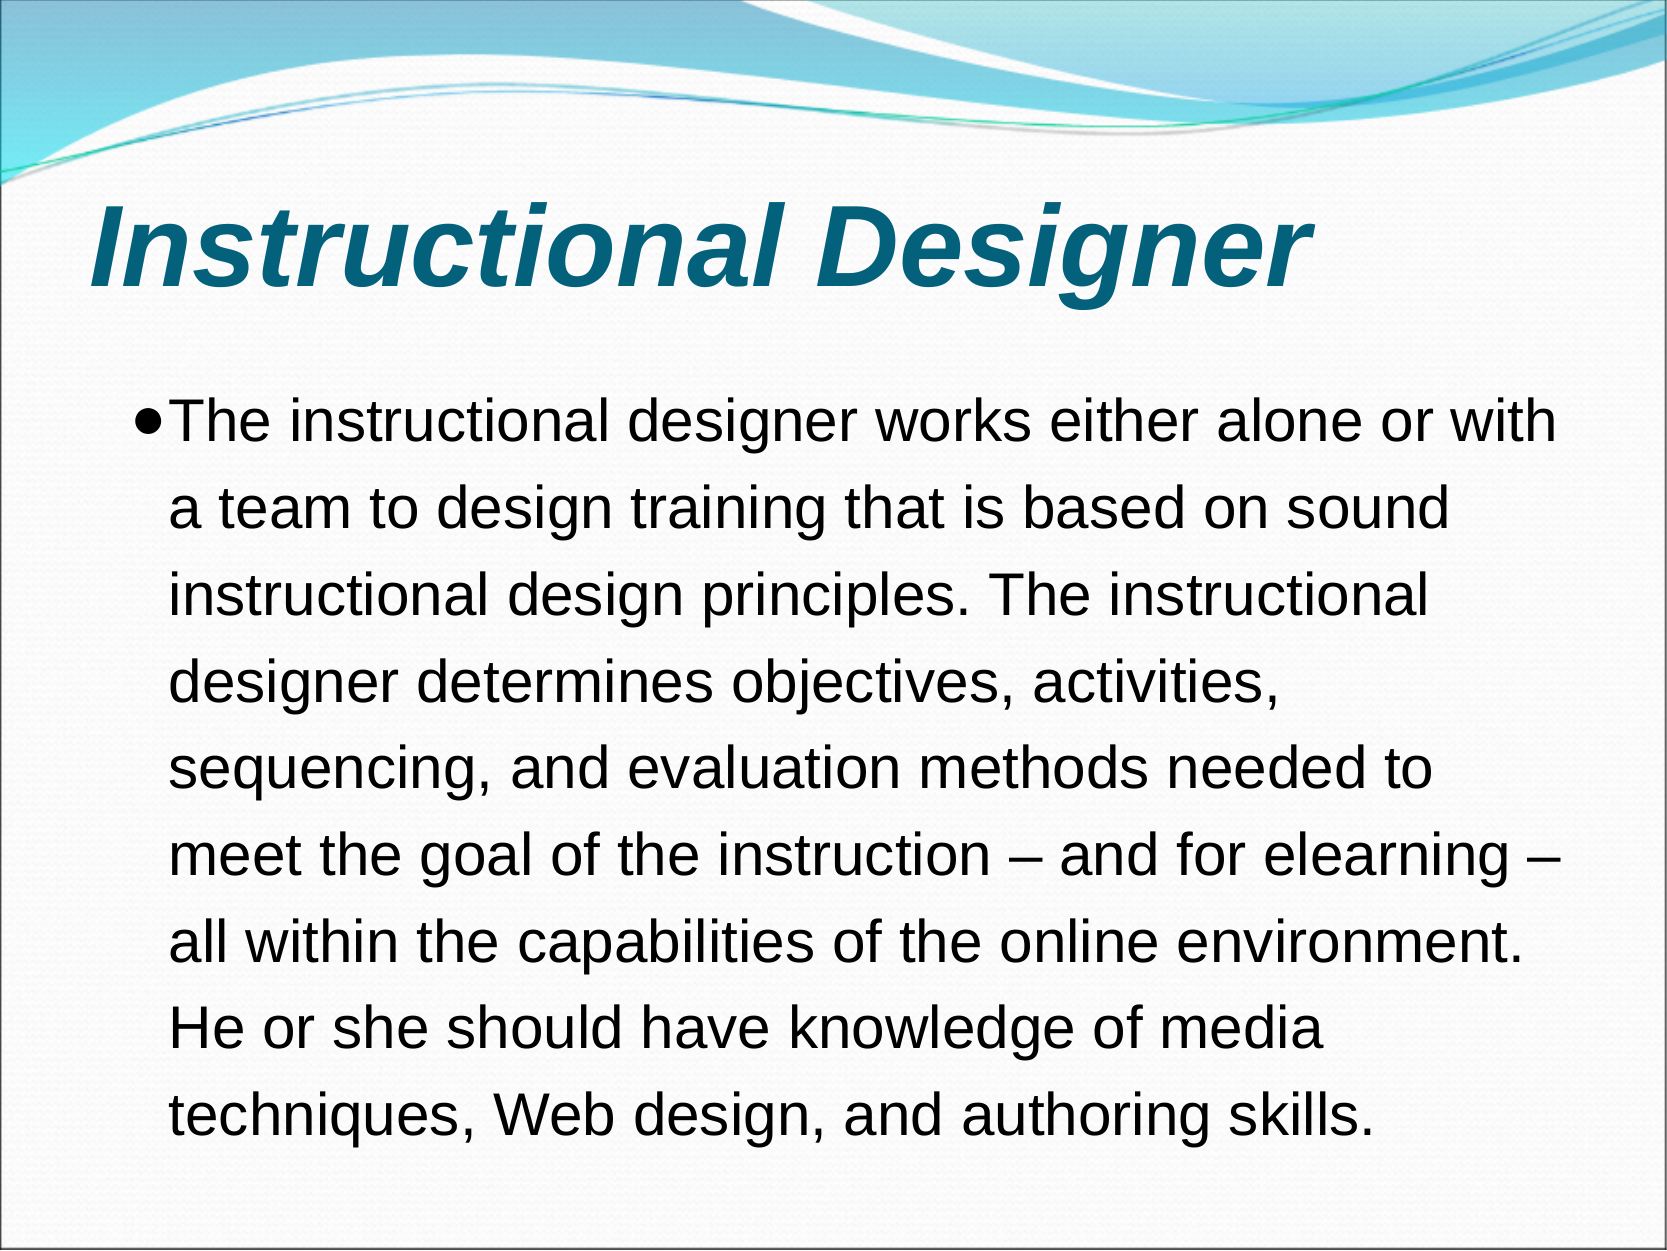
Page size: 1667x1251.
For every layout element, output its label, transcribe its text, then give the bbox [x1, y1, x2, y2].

text_box The instructional designer works either alone or with a team to design training that is based on sound instructional design principles. The instructional designer determines objectives, activities, sequencing, and evaluation methods needed to meet the goal of the instruction – and for elearning – all within the capabilities of the online environment. He or she should have knowledge of media techniques, Web design, and authoring skills. [100, 361, 1579, 1158]
title Instructional Designer [83, 136, 1596, 350]
picture [0, 0, 1667, 1250]
